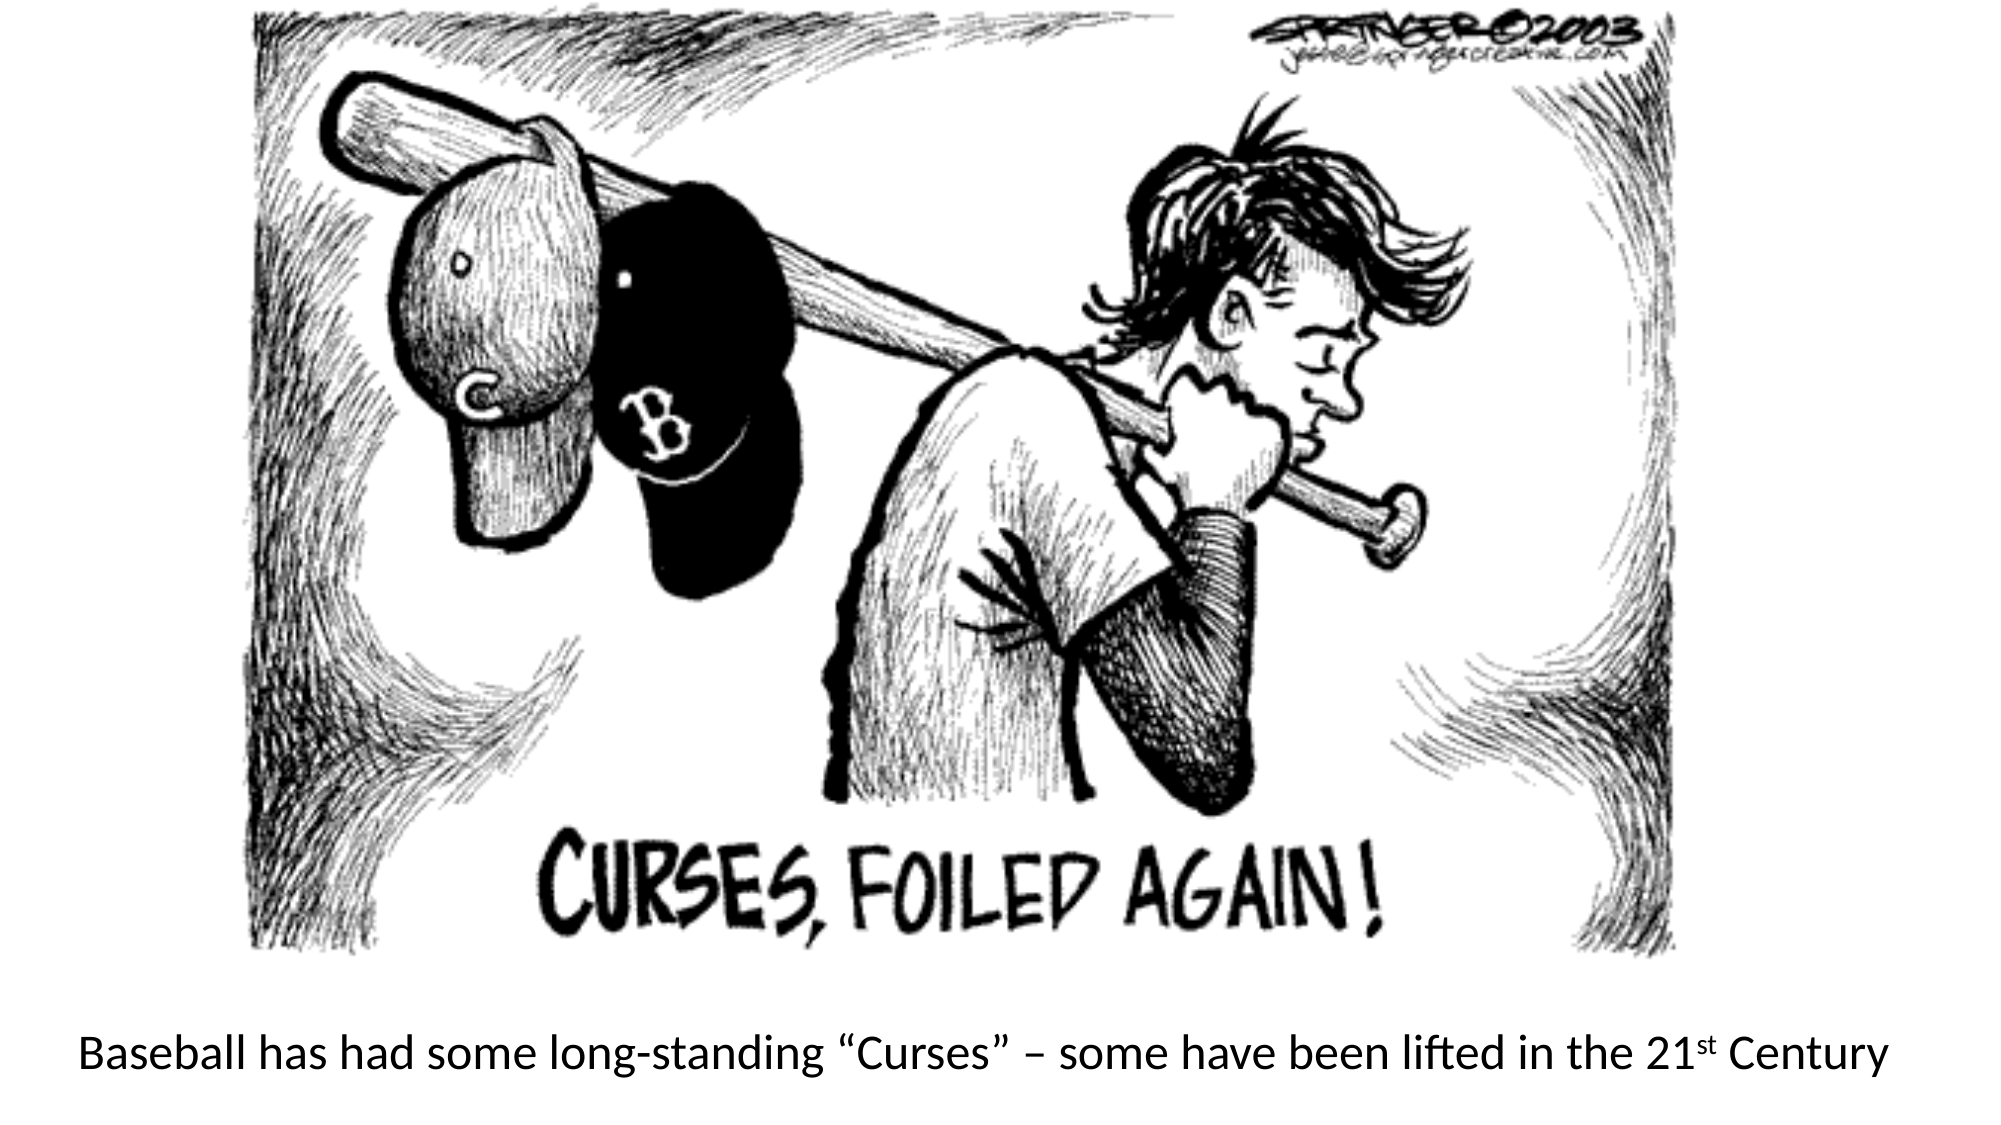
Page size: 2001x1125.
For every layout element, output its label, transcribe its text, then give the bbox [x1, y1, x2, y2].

text_box Baseball has had some long-standing “Curses” – some have been lifted in the 21st Century [63, 1012, 1905, 1088]
picture [208, 0, 1703, 986]
